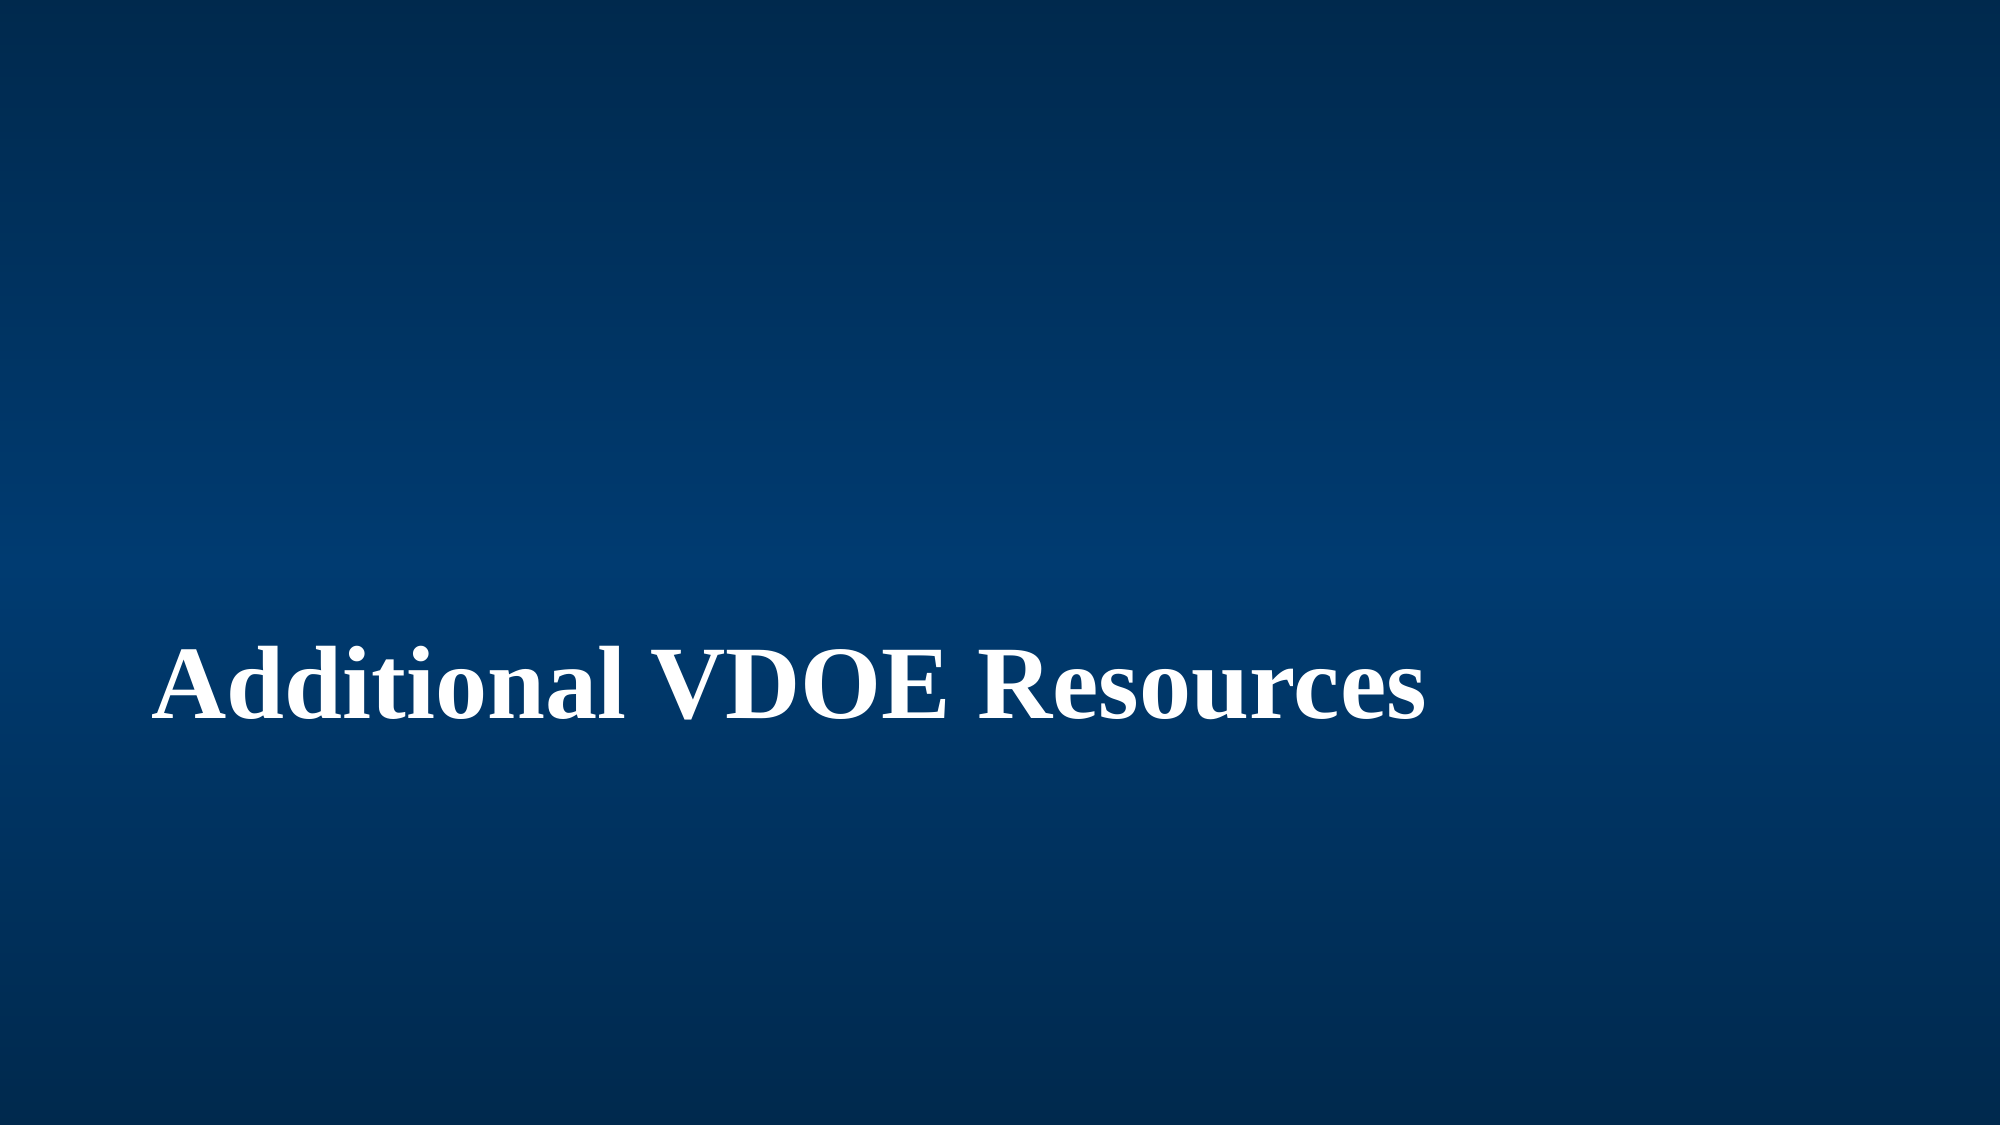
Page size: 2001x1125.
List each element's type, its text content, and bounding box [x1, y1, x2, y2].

title Additional VDOE Resources [136, 280, 1862, 749]
